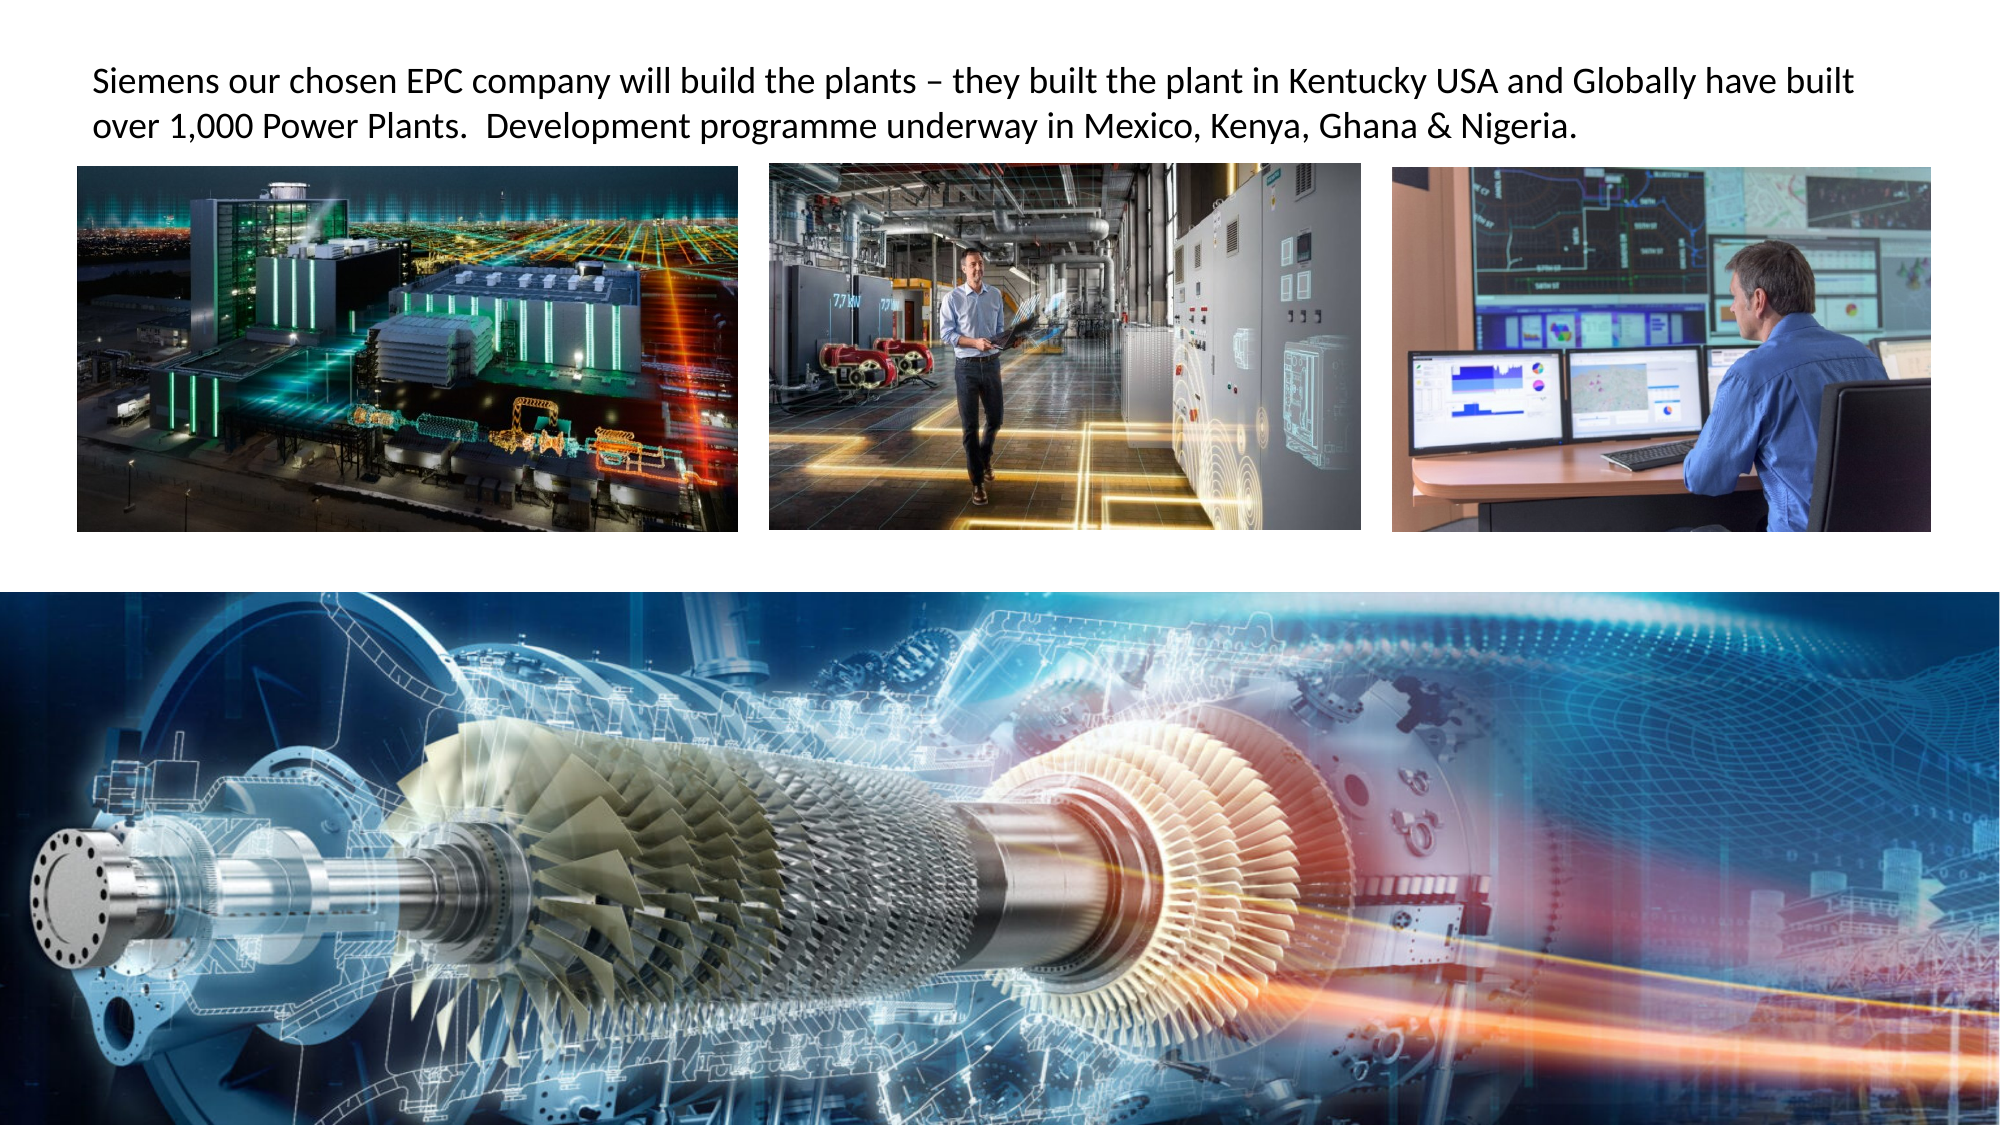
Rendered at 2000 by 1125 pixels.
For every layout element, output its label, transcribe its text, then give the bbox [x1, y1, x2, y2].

picture [1392, 166, 1931, 532]
picture [769, 163, 1361, 530]
picture [77, 166, 738, 533]
picture [0, 591, 2000, 1125]
text_box Siemens our chosen EPC company will build the plants – they built the plant in Kentucky USA and Globally have built over 1,000 Power Plants. Development programme underway in Mexico, Kenya, Ghana & Nigeria. [77, 48, 1900, 154]
